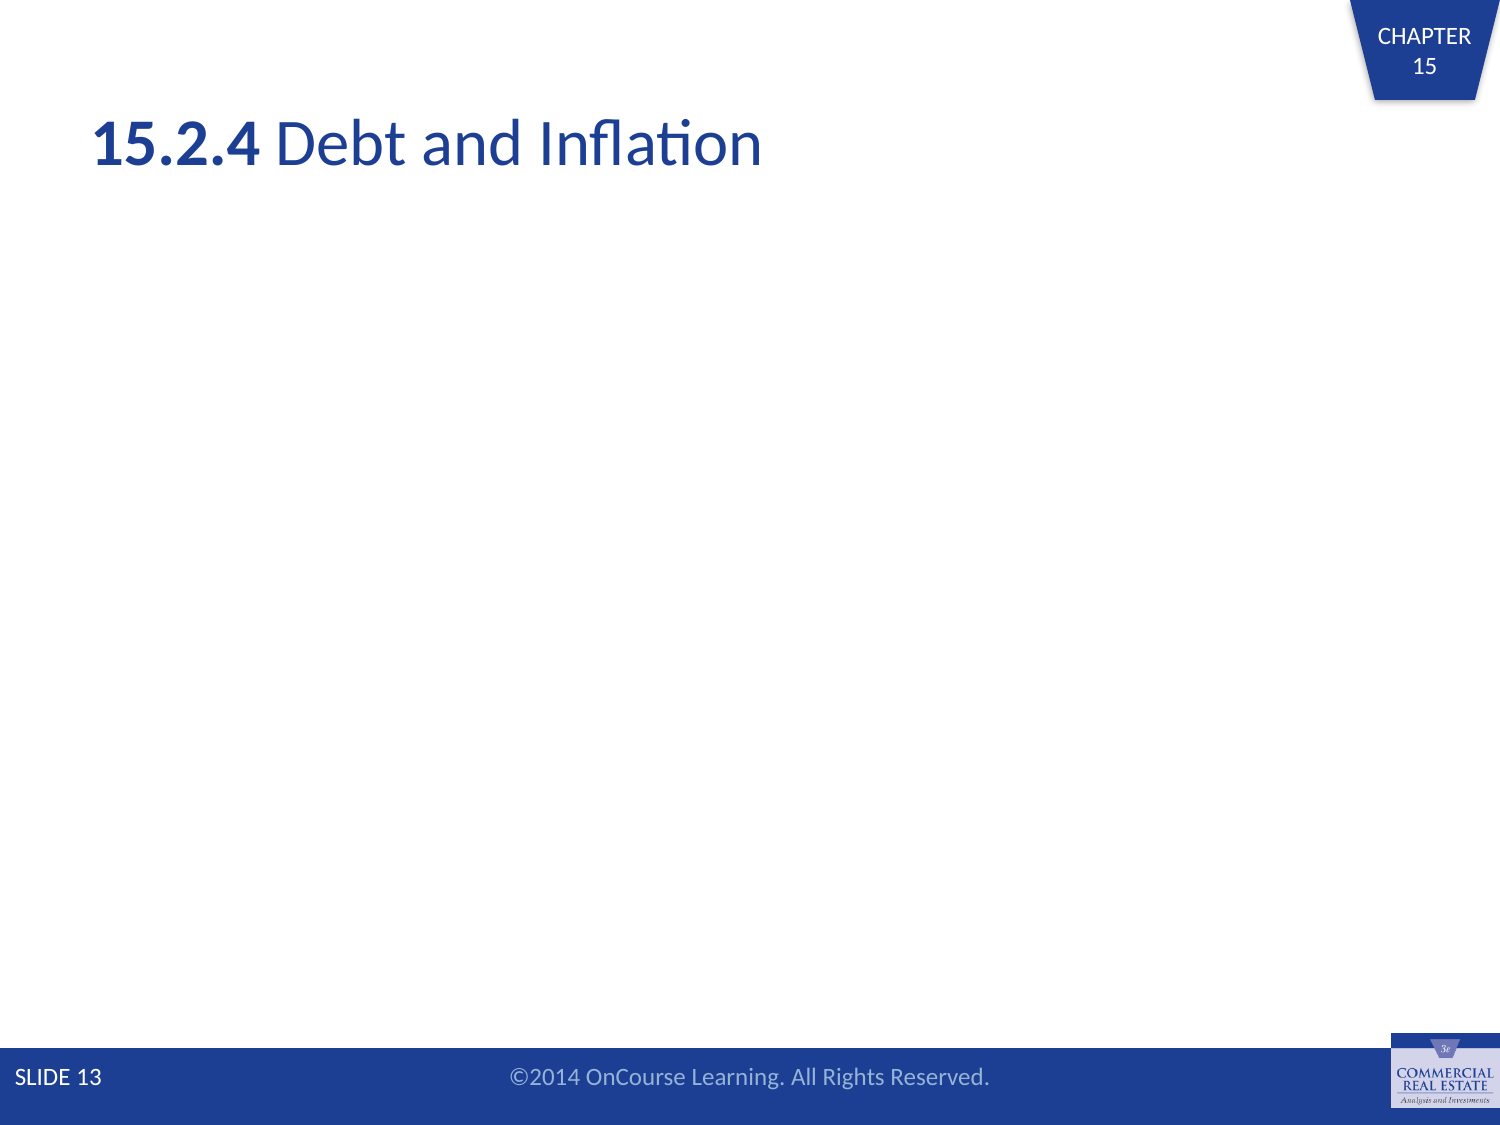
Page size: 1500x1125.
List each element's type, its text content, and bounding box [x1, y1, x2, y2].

picture [1391, 1033, 1500, 1108]
title 15.2.4 Debt and Inflation [75, 45, 1375, 233]
slide_number SLIDE 13 [0, 1052, 350, 1113]
